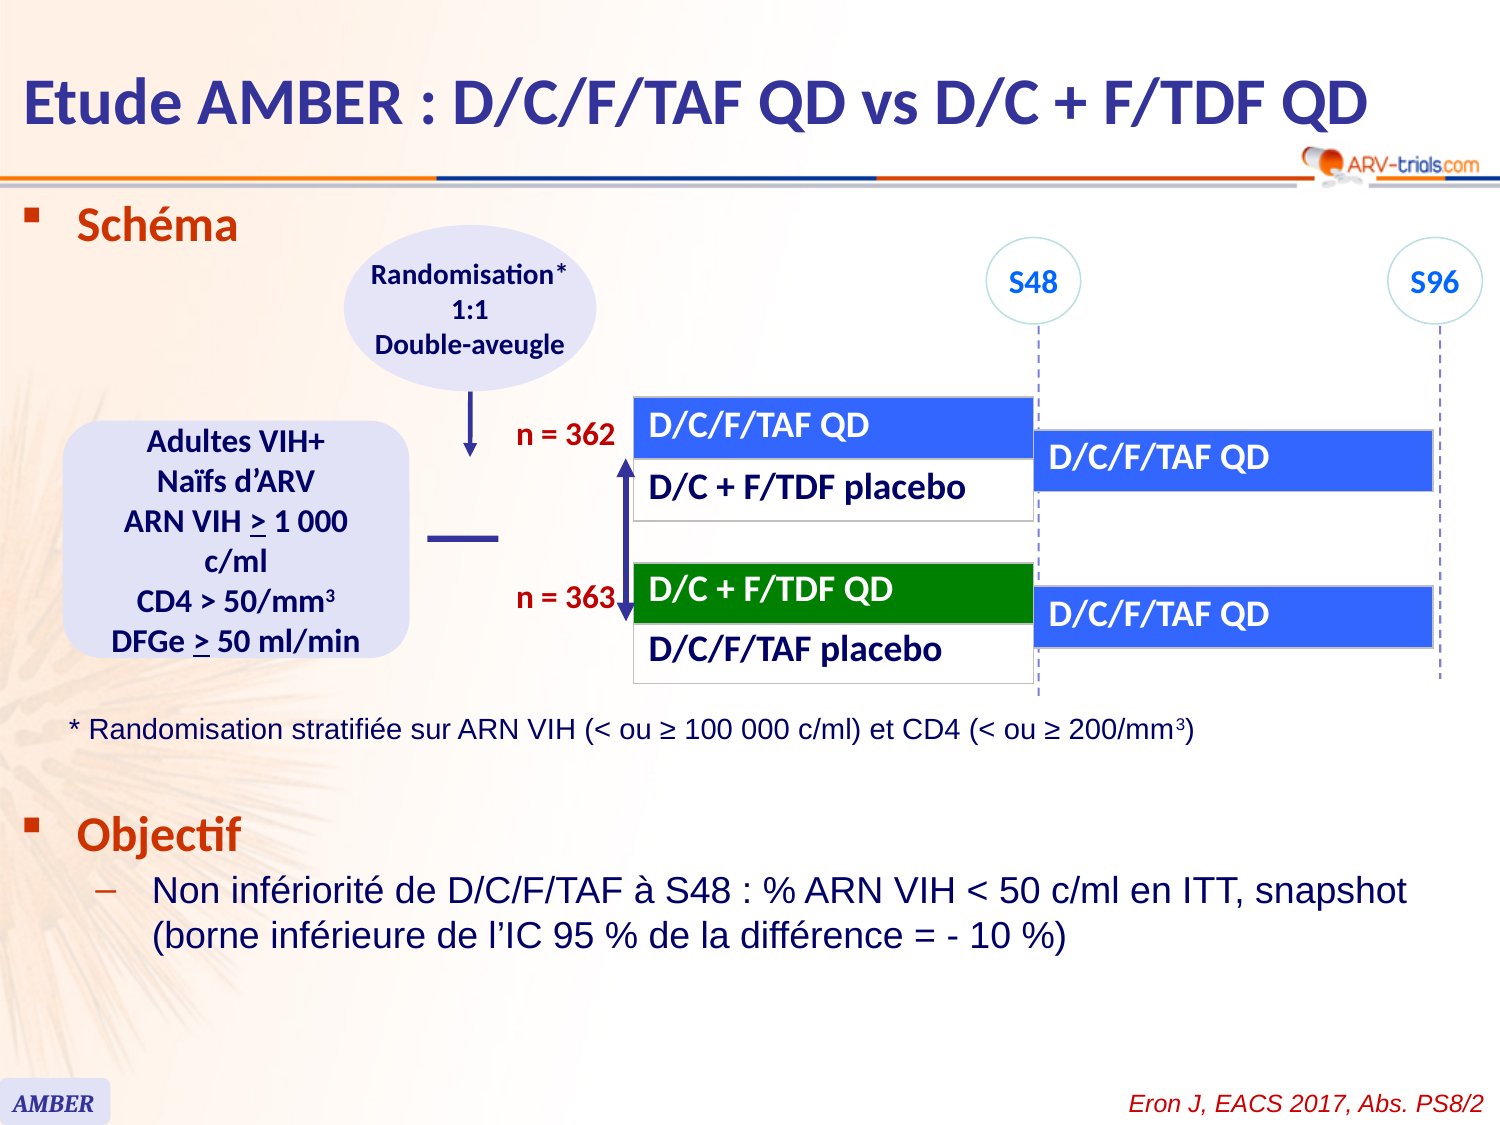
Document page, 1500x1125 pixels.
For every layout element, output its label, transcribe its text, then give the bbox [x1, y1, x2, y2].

text_box Objectif Non infériorité de D/C/F/TAF à S48 : % ARN VIH < 50 c/ml en ITT, snapshot (borne inférieure de l’IC 95 % de la différence = - 10 %) [5, 793, 1476, 988]
table_cell D/C/F/TAF placebo [634, 625, 1033, 683]
table_header D/C/F/TAF QD [1034, 587, 1432, 647]
table_cell D/C + F/TDF placebo [634, 460, 1033, 520]
text_box Eron J, EACS 2017, Abs. PS8/2 [875, 1079, 1500, 1125]
text_box Adultes VIH+ Naïfs d’ARV ARN VIH > 1 000 c/ml CD4 > 50/mm3 DFGe > 50 ml/min [62, 420, 410, 659]
text_box Randomisation* 1:1 Double-aveugle [343, 224, 597, 392]
text_box S96 [1387, 237, 1483, 324]
text_box * Randomisation stratifiée sur ARN VIH (< ou ≥ 100 000 c/ml) et CD4 (< ou ≥ 200/mm3) [54, 702, 1247, 753]
text_box Schéma [5, 184, 303, 280]
table_header D/C/F/TAF QD [634, 398, 1033, 458]
table_header D/C/F/TAF QD [1034, 431, 1432, 491]
picture [0, 0, 1500, 1125]
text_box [0, 1077, 111, 1125]
table_header D/C + F/TDF QD [634, 564, 1033, 623]
text_box S48 [986, 237, 1081, 324]
title Etude AMBER : D/C/F/TAF QD vs D/C + F/TDF QD [8, 6, 1442, 190]
text_box n = 363 [501, 567, 621, 623]
text_box n = 362 [501, 404, 631, 460]
